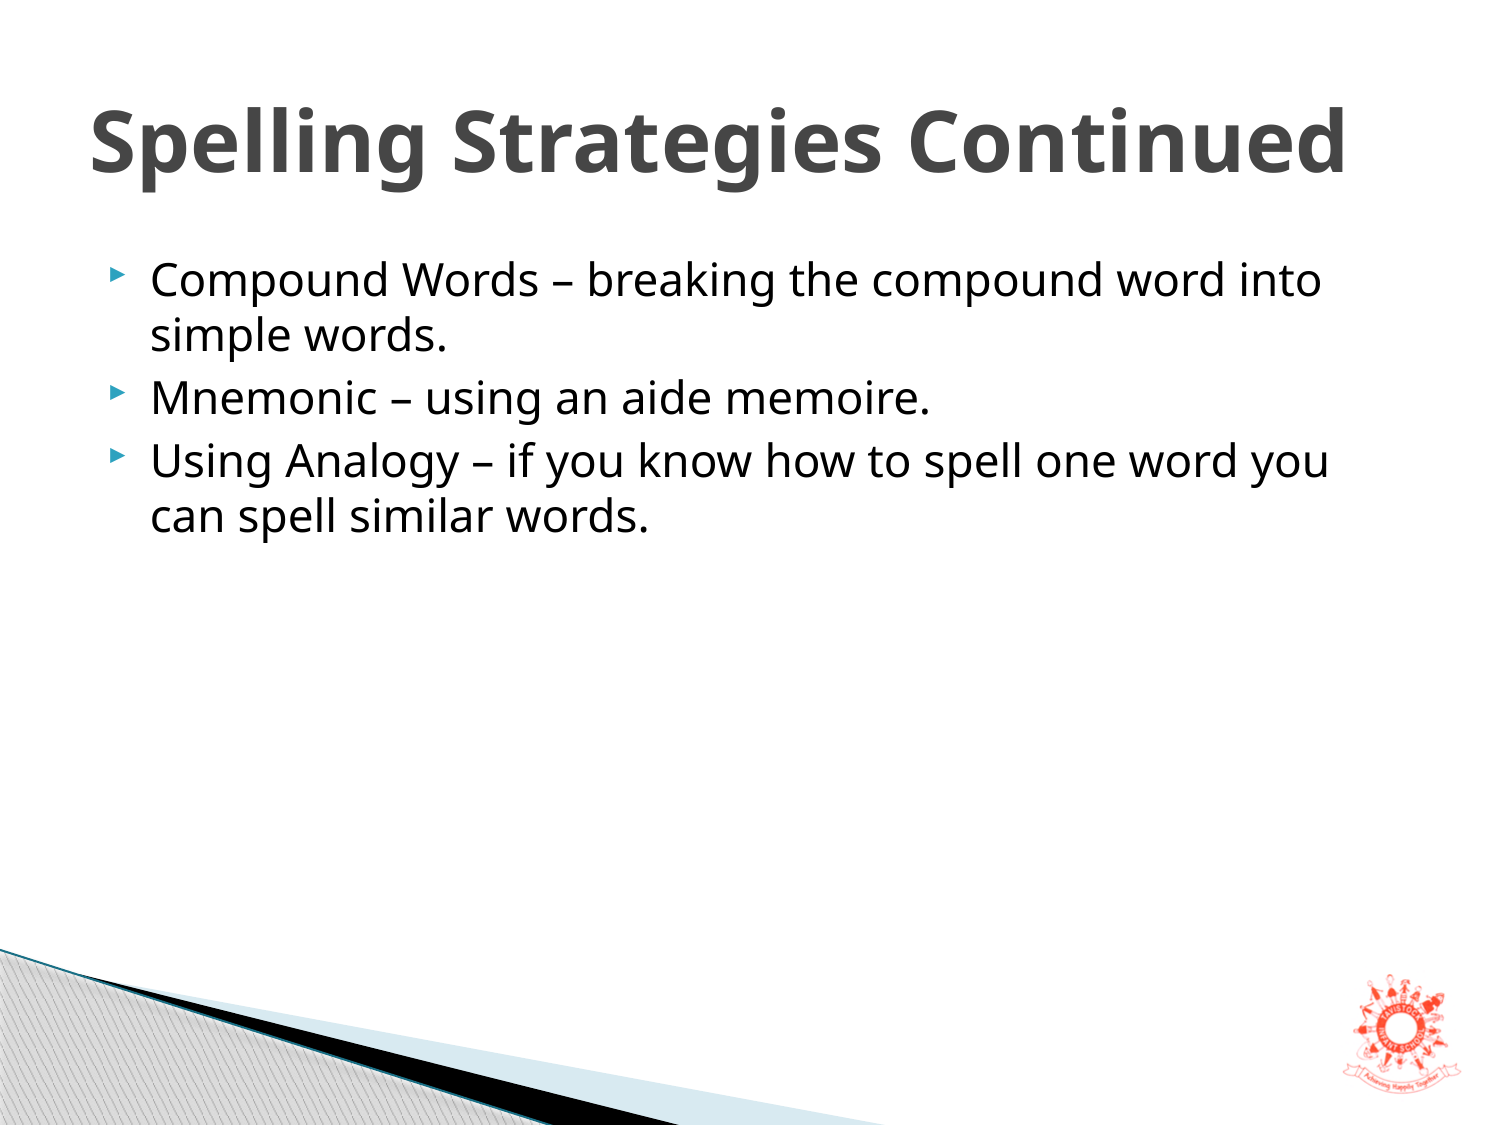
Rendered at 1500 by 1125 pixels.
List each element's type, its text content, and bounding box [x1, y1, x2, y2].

picture [1340, 963, 1465, 1103]
title Spelling Strategies Continued [75, 45, 1425, 233]
list Compound Words – breaking the compound word into simple words. Mnemonic – using an aide memoire. Using Analogy – if you know how to spell one word you can spell similar words. [75, 243, 1425, 986]
